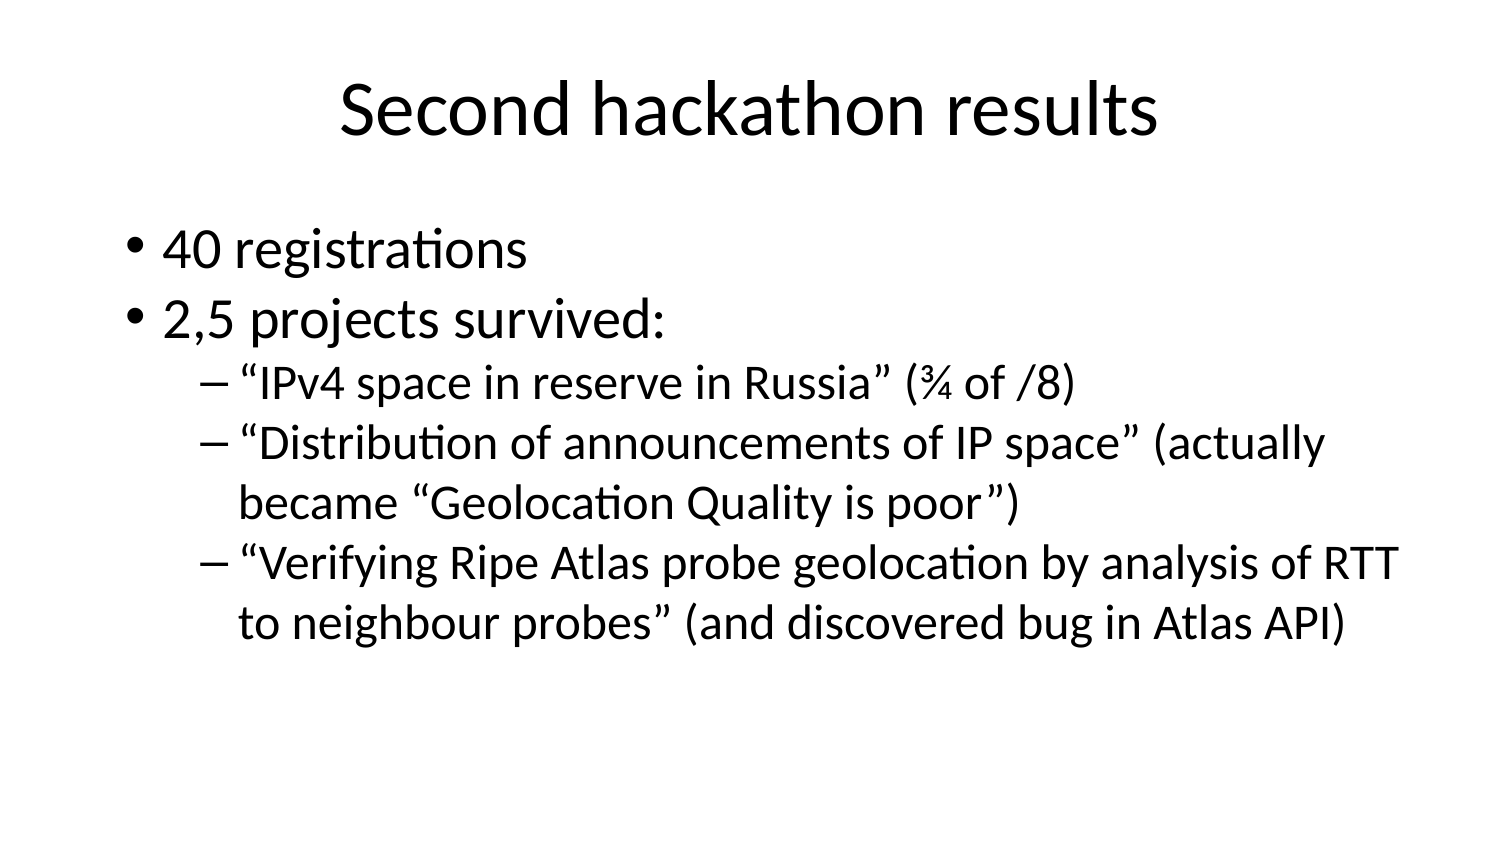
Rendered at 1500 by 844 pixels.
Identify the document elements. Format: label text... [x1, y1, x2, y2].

title Second hackathon results [75, 33, 1425, 175]
list 40 registrations 2,5 projects survived: “IPv4 space in reserve in Russia” (¾ of /8) “Distribution of announcements of IP space” (actually became “Geolocation Quality is poor”) “Verifying Ripe Atlas probe geolocation by analysis of RTT to neighbour probes” (and discovered bug in Atlas API) [75, 196, 1425, 754]
